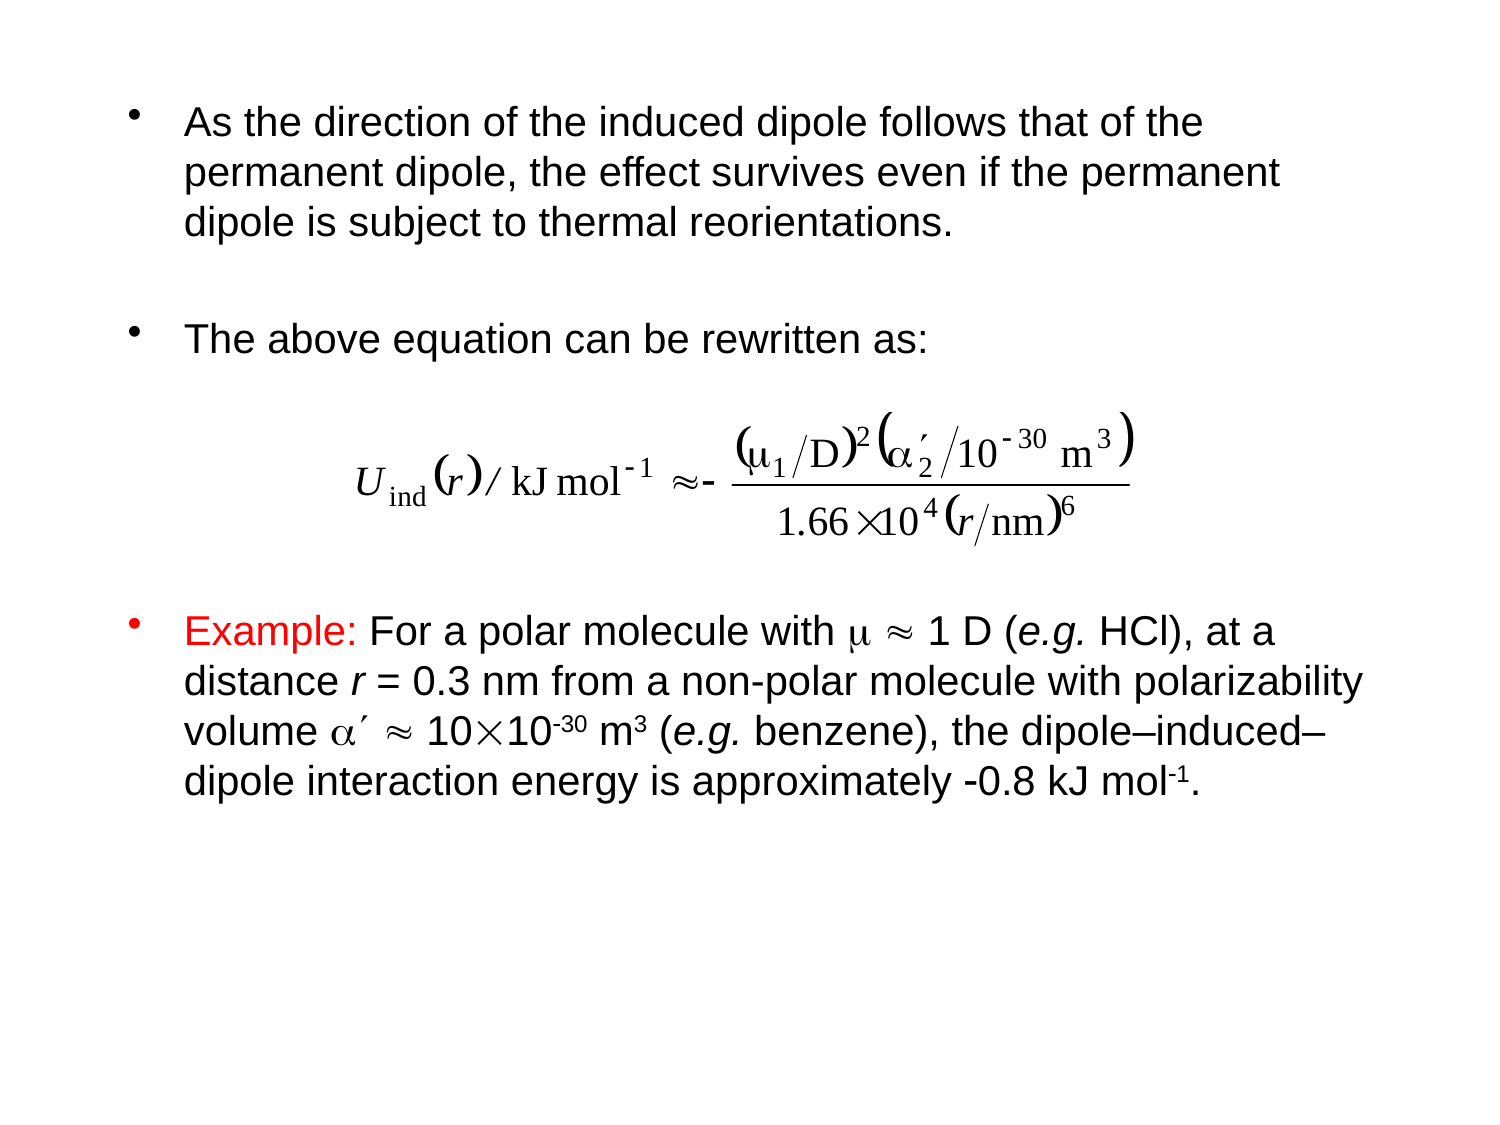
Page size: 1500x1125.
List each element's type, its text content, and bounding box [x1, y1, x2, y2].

list As the direction of the induced dipole follows that of the permanent dipole, the effect survives even if the permanent dipole is subject to thermal reorientations. The above equation can be rewritten as: Example: For a polar molecule with   1 D (e.g. HCl), at a distance r = 0.3 nm from a non-polar molecule with polarizability volume   101030 m3 (e.g. benzene), the dipole–induced–dipole interaction energy is approximately 0.8 kJ mol1. [112, 87, 1388, 876]
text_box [349, 412, 1138, 555]
